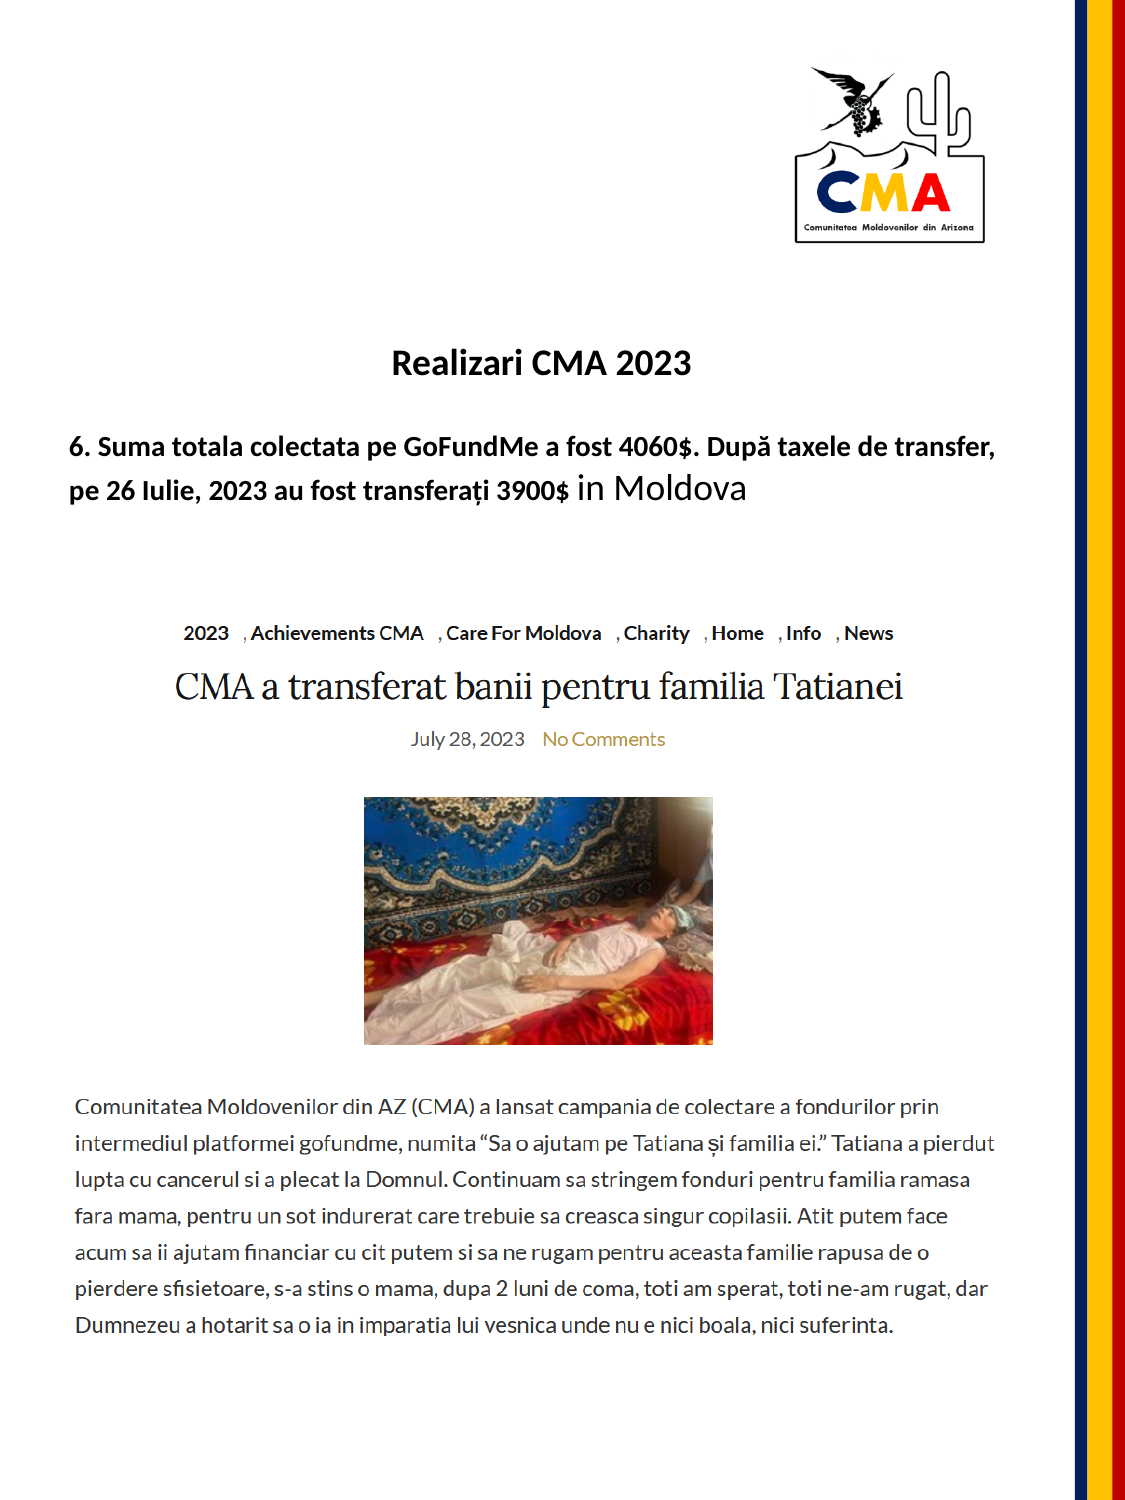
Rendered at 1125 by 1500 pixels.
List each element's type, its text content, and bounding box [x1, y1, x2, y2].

text_box Realizari CMA 2023 6. Suma totala colectata pe GoFundMe a fost 4060$. După taxele de transfer, pe 26 Iulie, 2023 au fost transferați 3900$ in Moldova [52, 252, 1031, 593]
text_box [1110, 0, 1125, 1500]
text_box [1085, 0, 1110, 1500]
picture [28, 591, 1005, 1347]
text_box [1073, 0, 1085, 1500]
picture [784, 49, 1000, 251]
